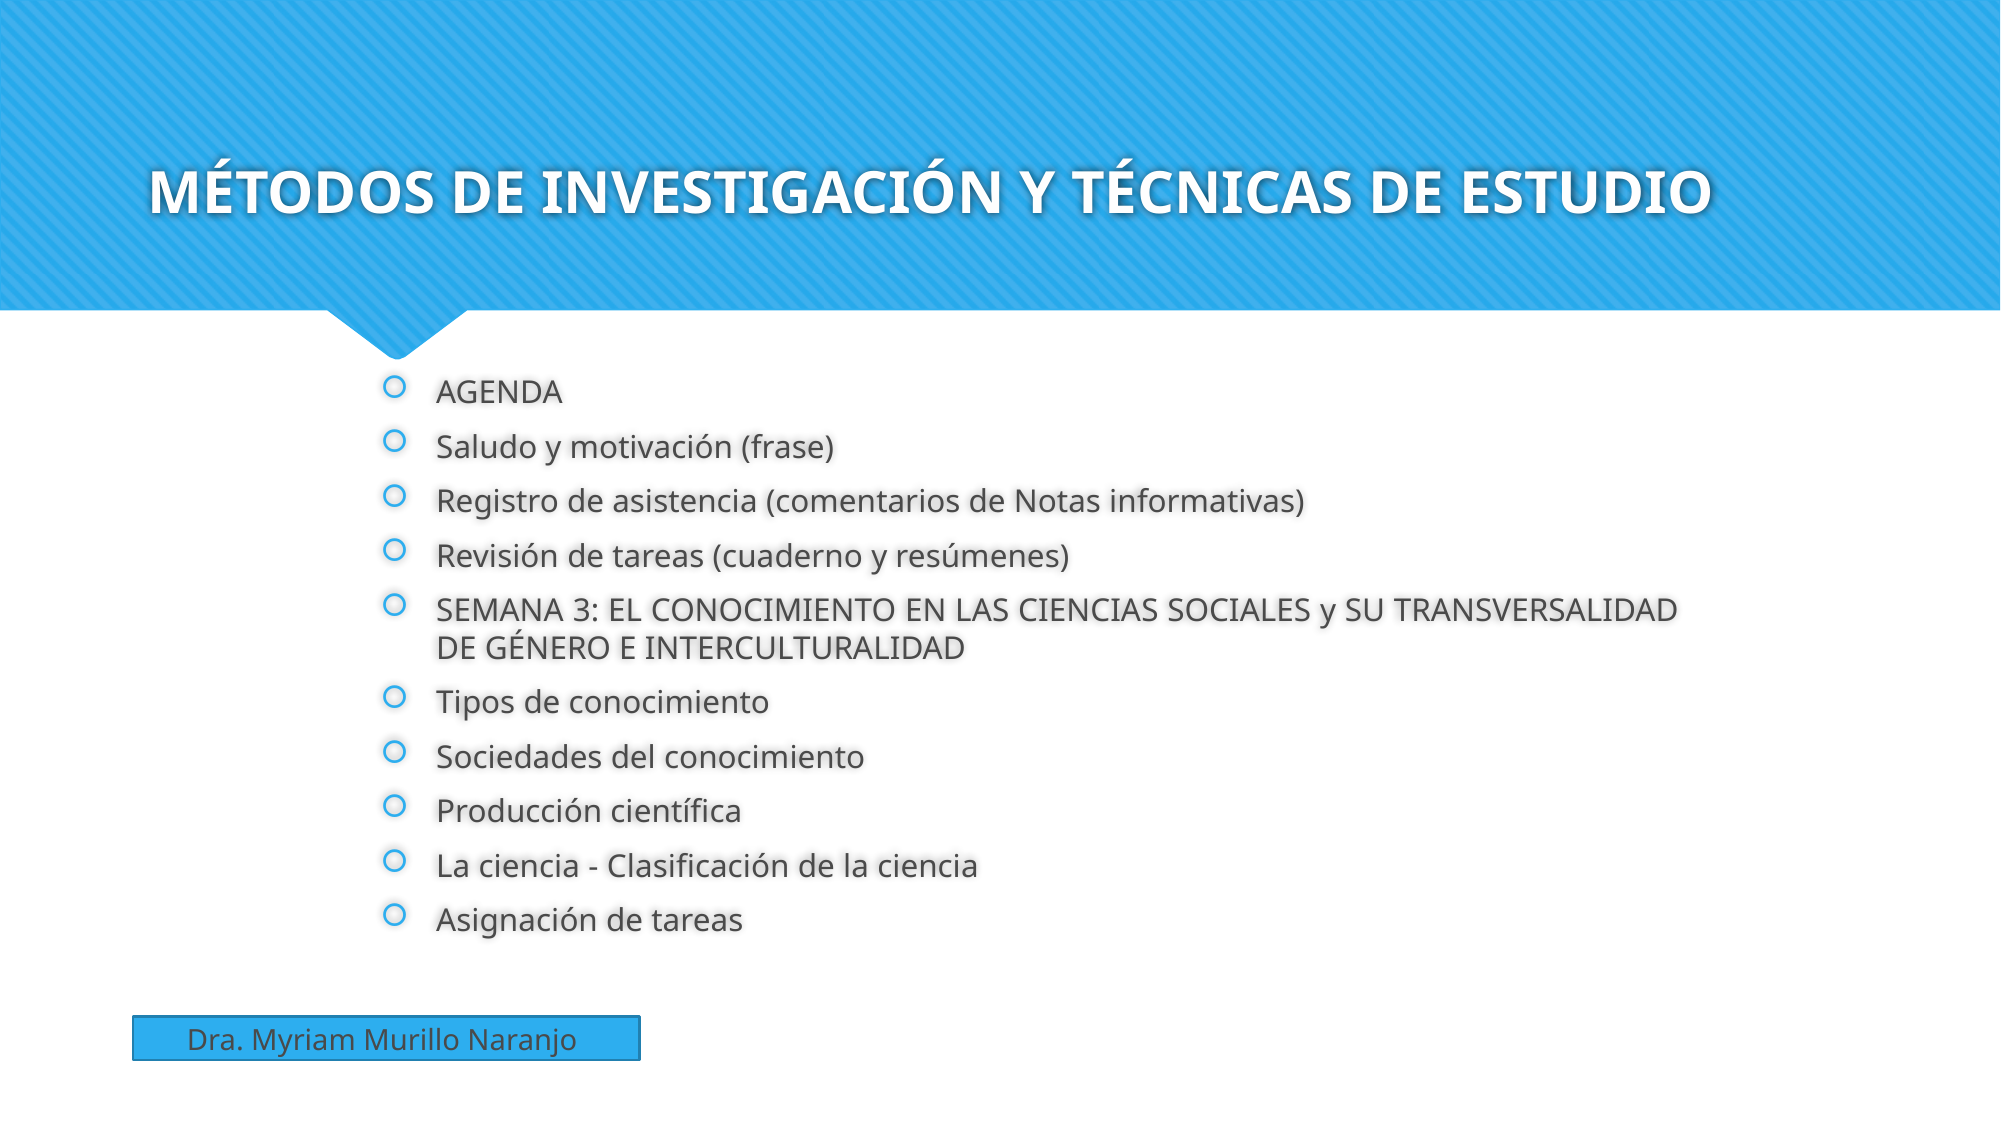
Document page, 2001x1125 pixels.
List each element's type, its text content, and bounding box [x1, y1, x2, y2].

text_box Dra. Myriam Murillo Naranjo [132, 1015, 641, 1061]
list AGENDA Saludo y motivación (frase) Registro de asistencia (comentarios de Notas informativas) Revisión de tareas (cuaderno y resúmenes) SEMANA 3: EL CONOCIMIENTO EN LAS CIENCIAS SOCIALES y SU TRANSVERSALIDAD DE GÉNERO E INTERCULTURALIDAD Tipos de conocimiento Sociedades del conocimiento Producción científica La ciencia - Clasificación de la ciencia Asignación de tareas [365, 364, 1695, 947]
title MÉTODOS DE INVESTIGACIÓN Y TÉCNICAS DE ESTUDIO [132, 73, 1868, 233]
